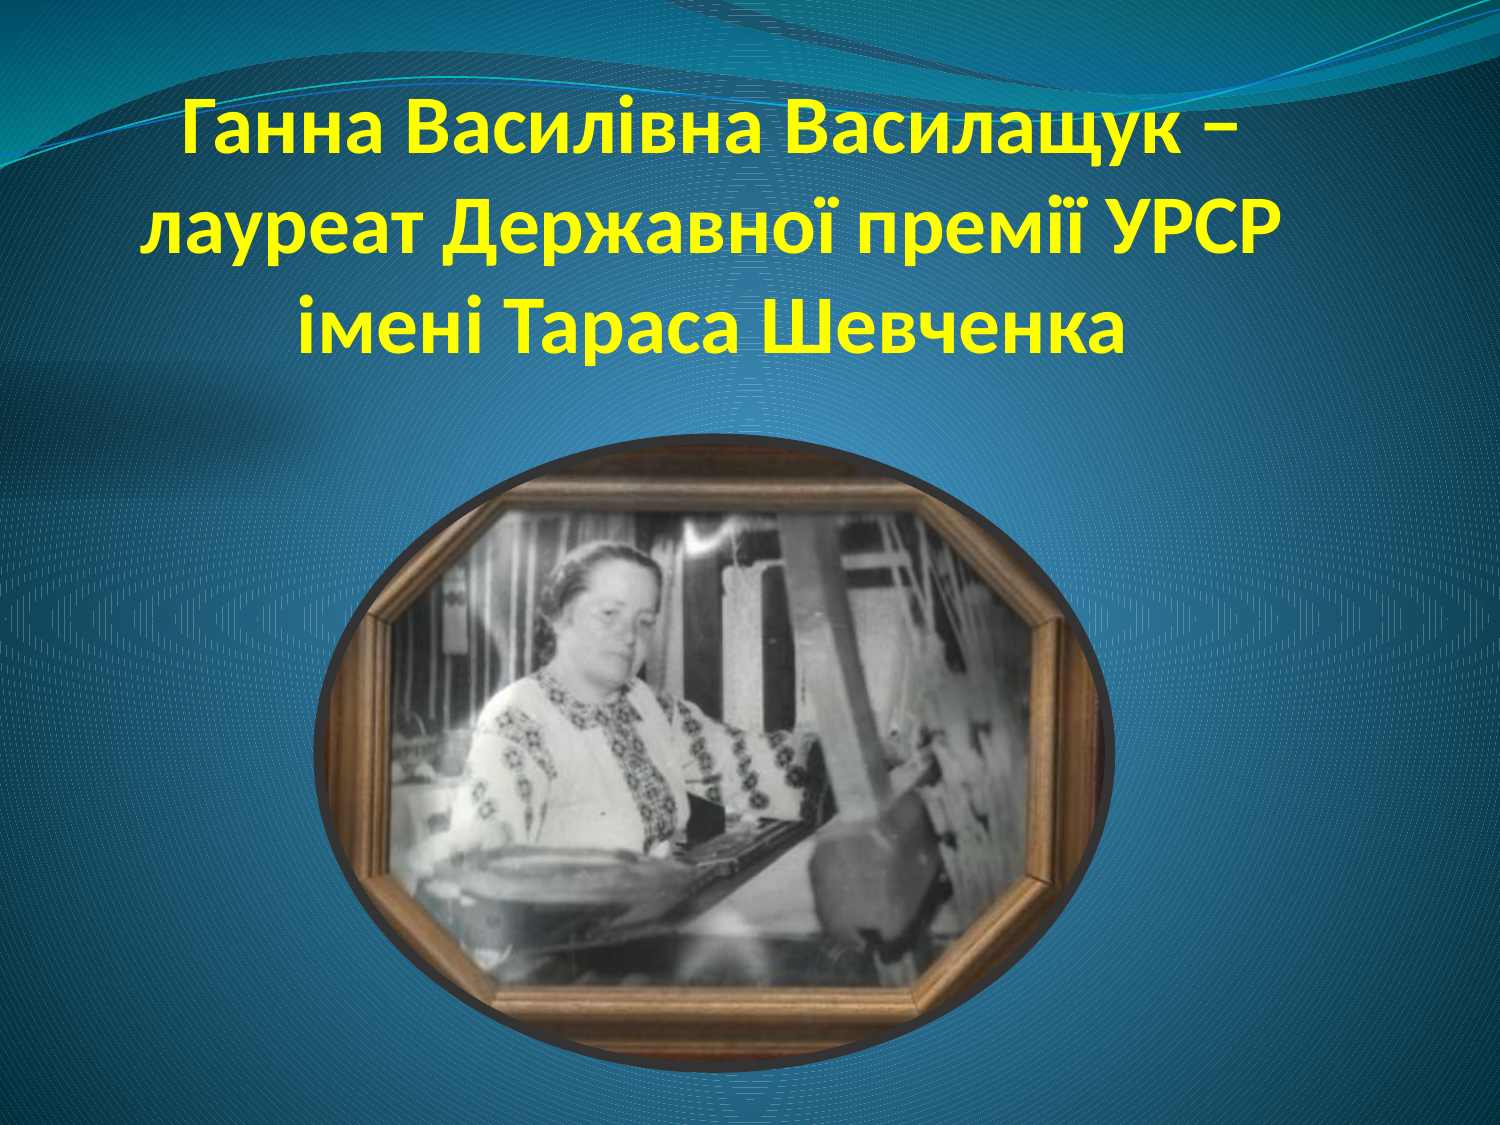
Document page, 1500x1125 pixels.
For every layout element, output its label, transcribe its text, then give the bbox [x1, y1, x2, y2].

picture [318, 438, 1111, 1068]
title Ганна Василівна Василащук − лауреат Державної премії УРСР імені Тараса Шевченка [25, 30, 1402, 411]
